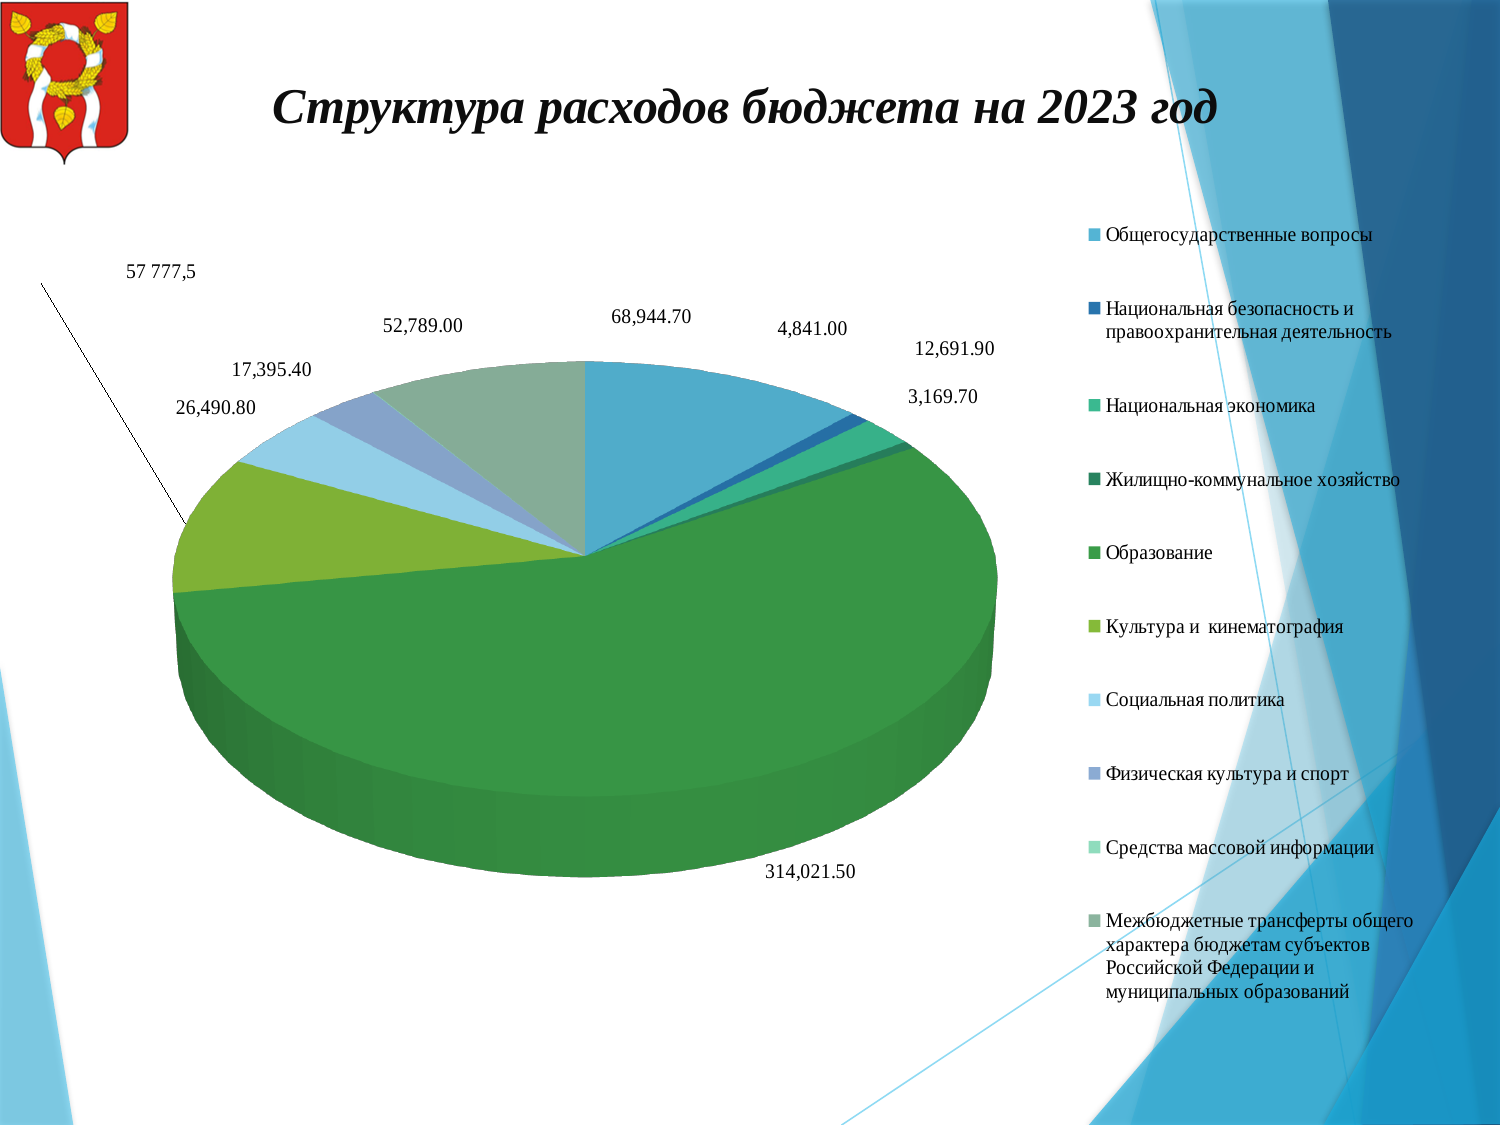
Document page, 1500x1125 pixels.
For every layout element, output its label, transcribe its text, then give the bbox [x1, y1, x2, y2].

chart [40, 172, 1447, 1068]
title Структура расходов бюджета на 2023 год [206, 66, 1285, 129]
picture [0, 1, 131, 167]
